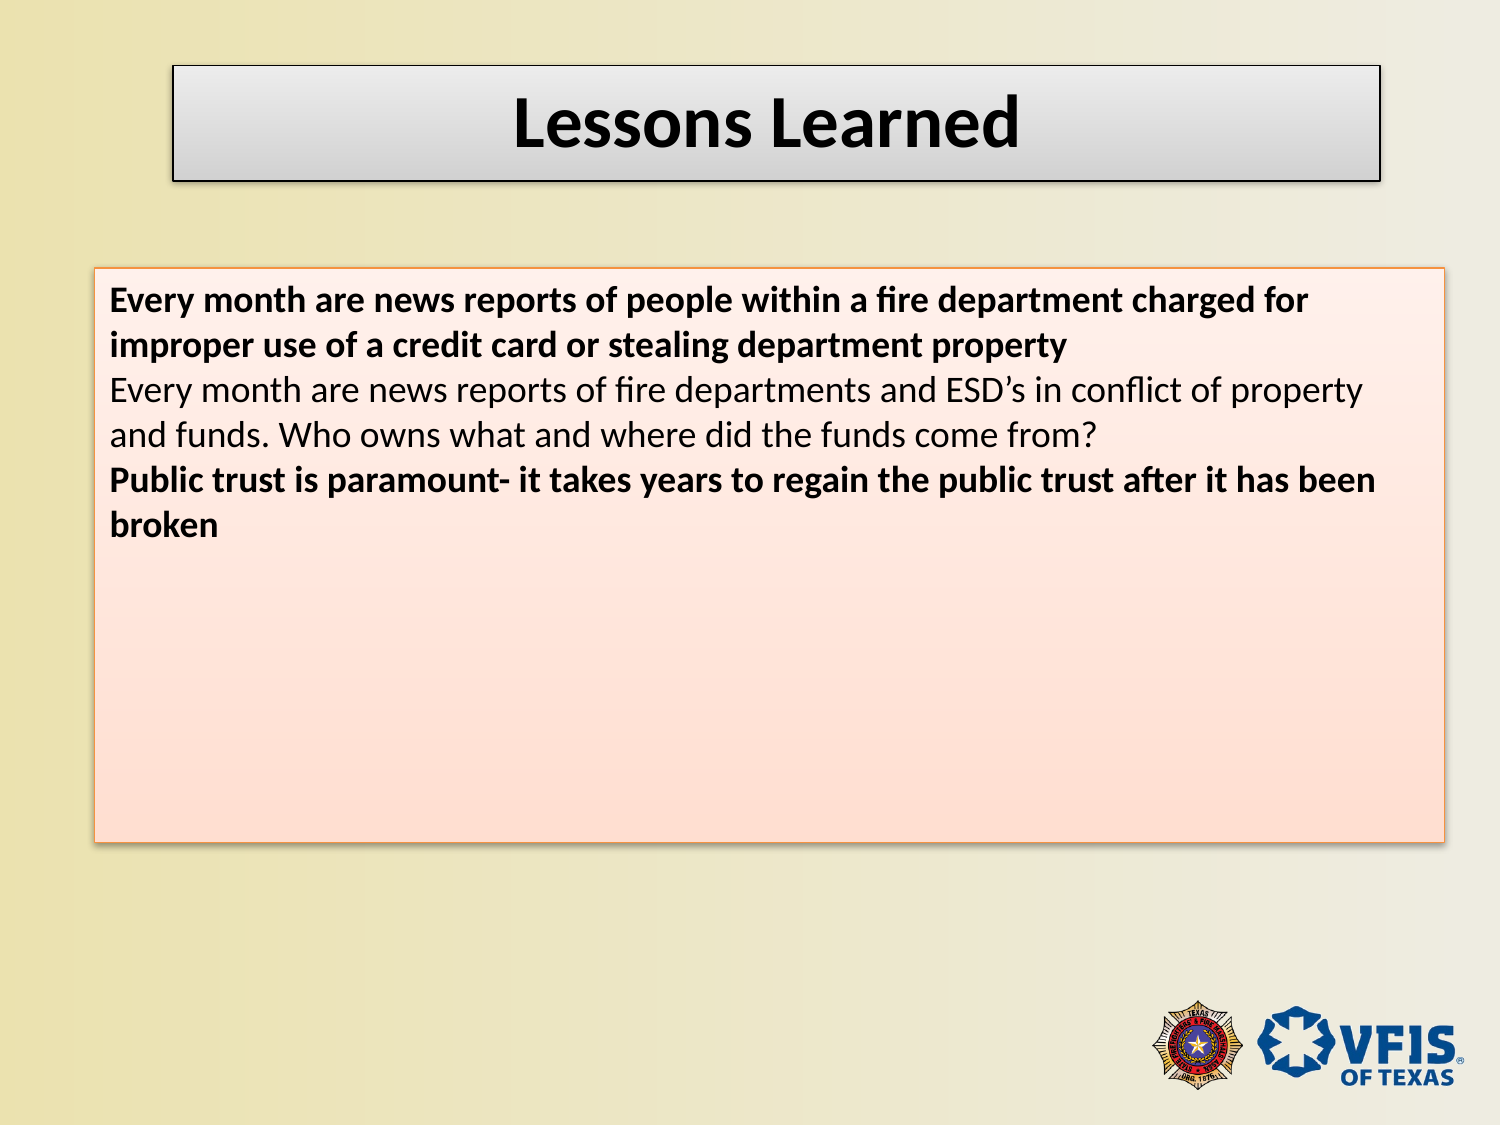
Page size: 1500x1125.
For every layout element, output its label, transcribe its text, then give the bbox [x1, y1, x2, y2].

title Lessons Learned [172, 65, 1381, 182]
picture [1247, 996, 1481, 1102]
list Every month are news reports of people within a fire department charged for improper use of a credit card or stealing department property Every month are news reports of fire departments and ESD’s in conflict of property and funds. Who owns what and where did the funds come from? Public trust is paramount- it takes years to regain the public trust after it has been broken [94, 267, 1445, 843]
picture [1152, 1000, 1243, 1090]
